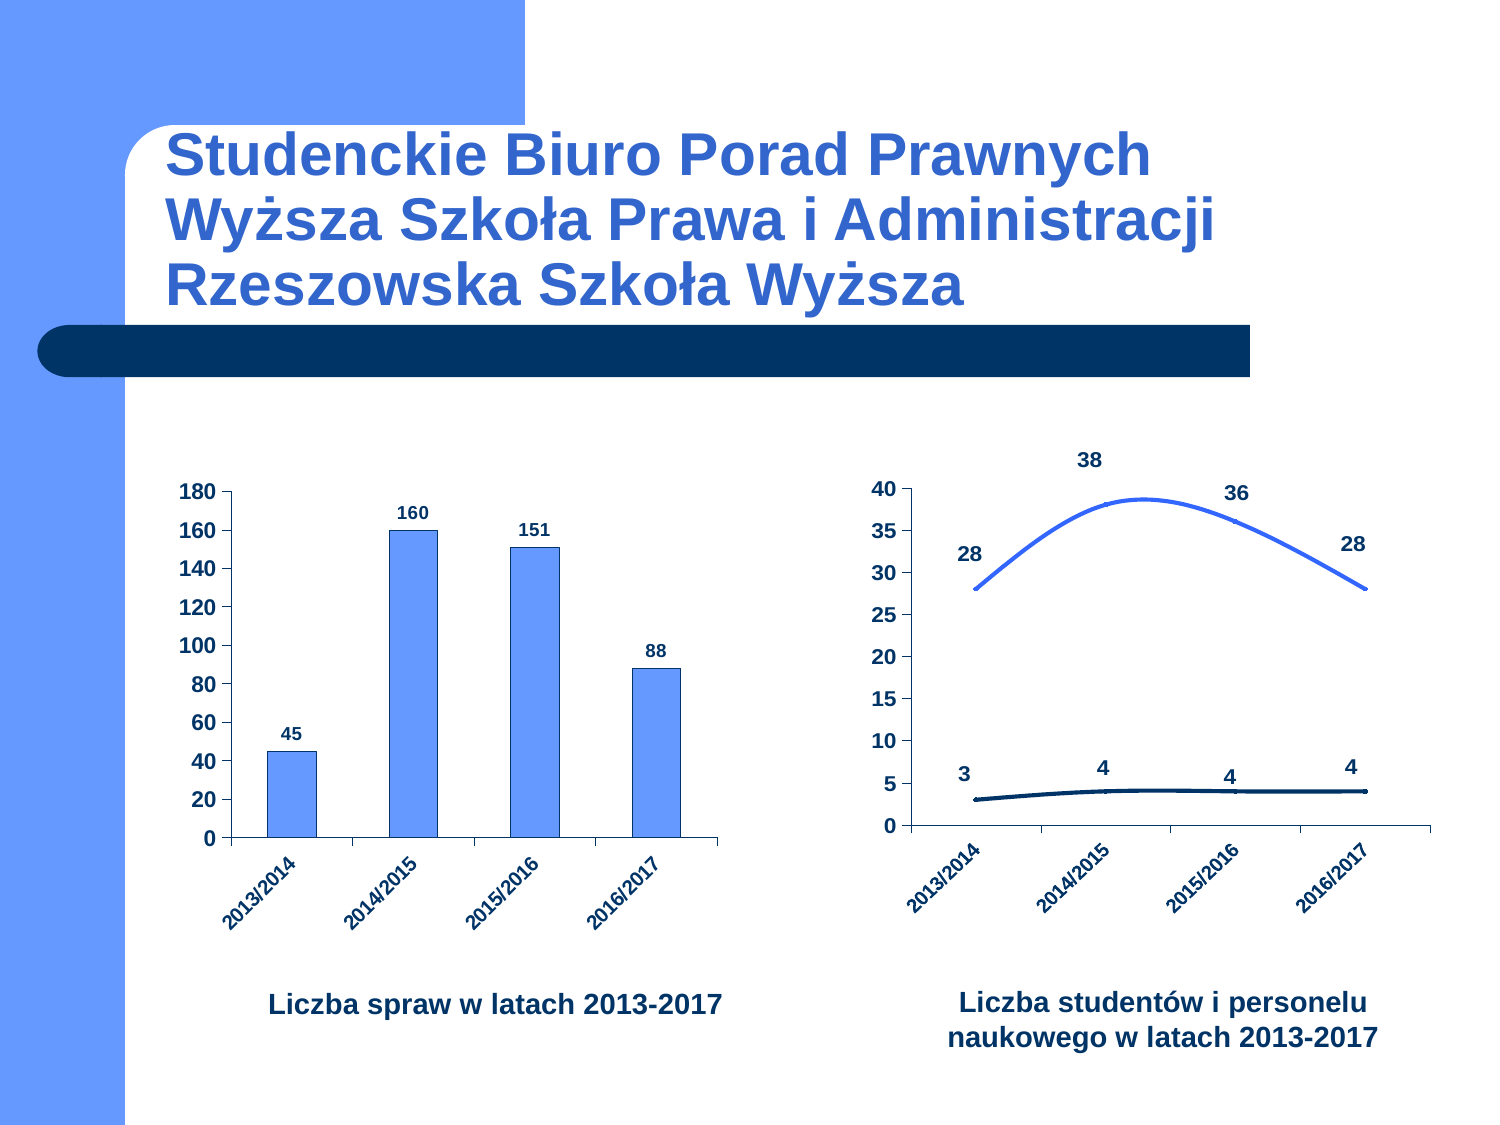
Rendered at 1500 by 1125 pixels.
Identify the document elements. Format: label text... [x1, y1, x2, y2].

text_box Liczba spraw w latach 2013-2017 [242, 978, 750, 1028]
chart [820, 446, 1454, 963]
chart [143, 431, 739, 945]
text_box Liczba studentów i personelu naukowego w latach 2013-2017 [909, 976, 1418, 1061]
title Studenckie Biuro Porad Prawnych Wyższa Szkoła Prawa i Administracji Rzeszowska Szkoła Wyższa [149, 138, 1463, 327]
